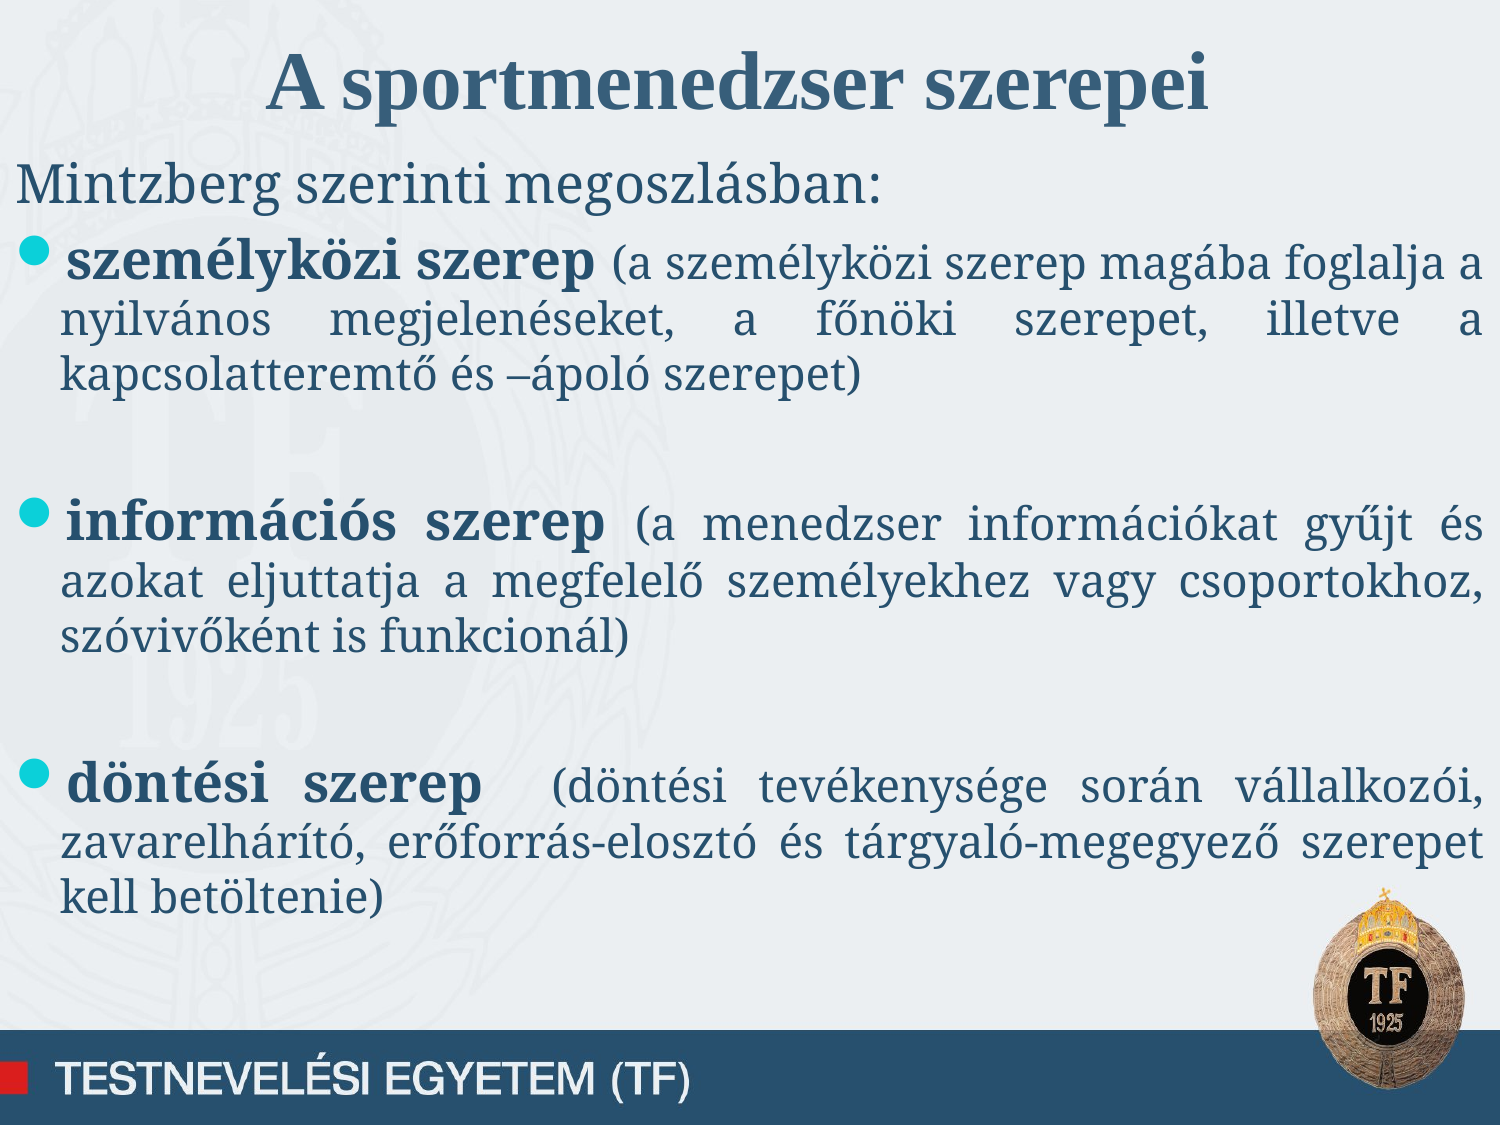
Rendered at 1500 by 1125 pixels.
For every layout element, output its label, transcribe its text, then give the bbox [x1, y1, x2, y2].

text_box A sportmenedzser szerepei [29, 7, 1447, 141]
picture [0, 0, 1500, 141]
text_box Mintzberg szerinti megoszlásban: személyközi szerep (a személyközi szerep magába foglalja a nyilvános megjelenéseket, a főnöki szerepet, illetve a kapcsolatteremtő és –ápoló szerepet) információs szerep (a menedzser információkat gyűjt és azokat eljuttatja a megfelelő személyekhez vagy csoportokhoz, szóvivőként is funkcionál) döntési szerep (döntési tevékenysége során vállalkozói, zavarelhárító, erőforrás-elosztó és tárgyaló-megegyező szerepet kell betöltenie) [0, 141, 1500, 1125]
